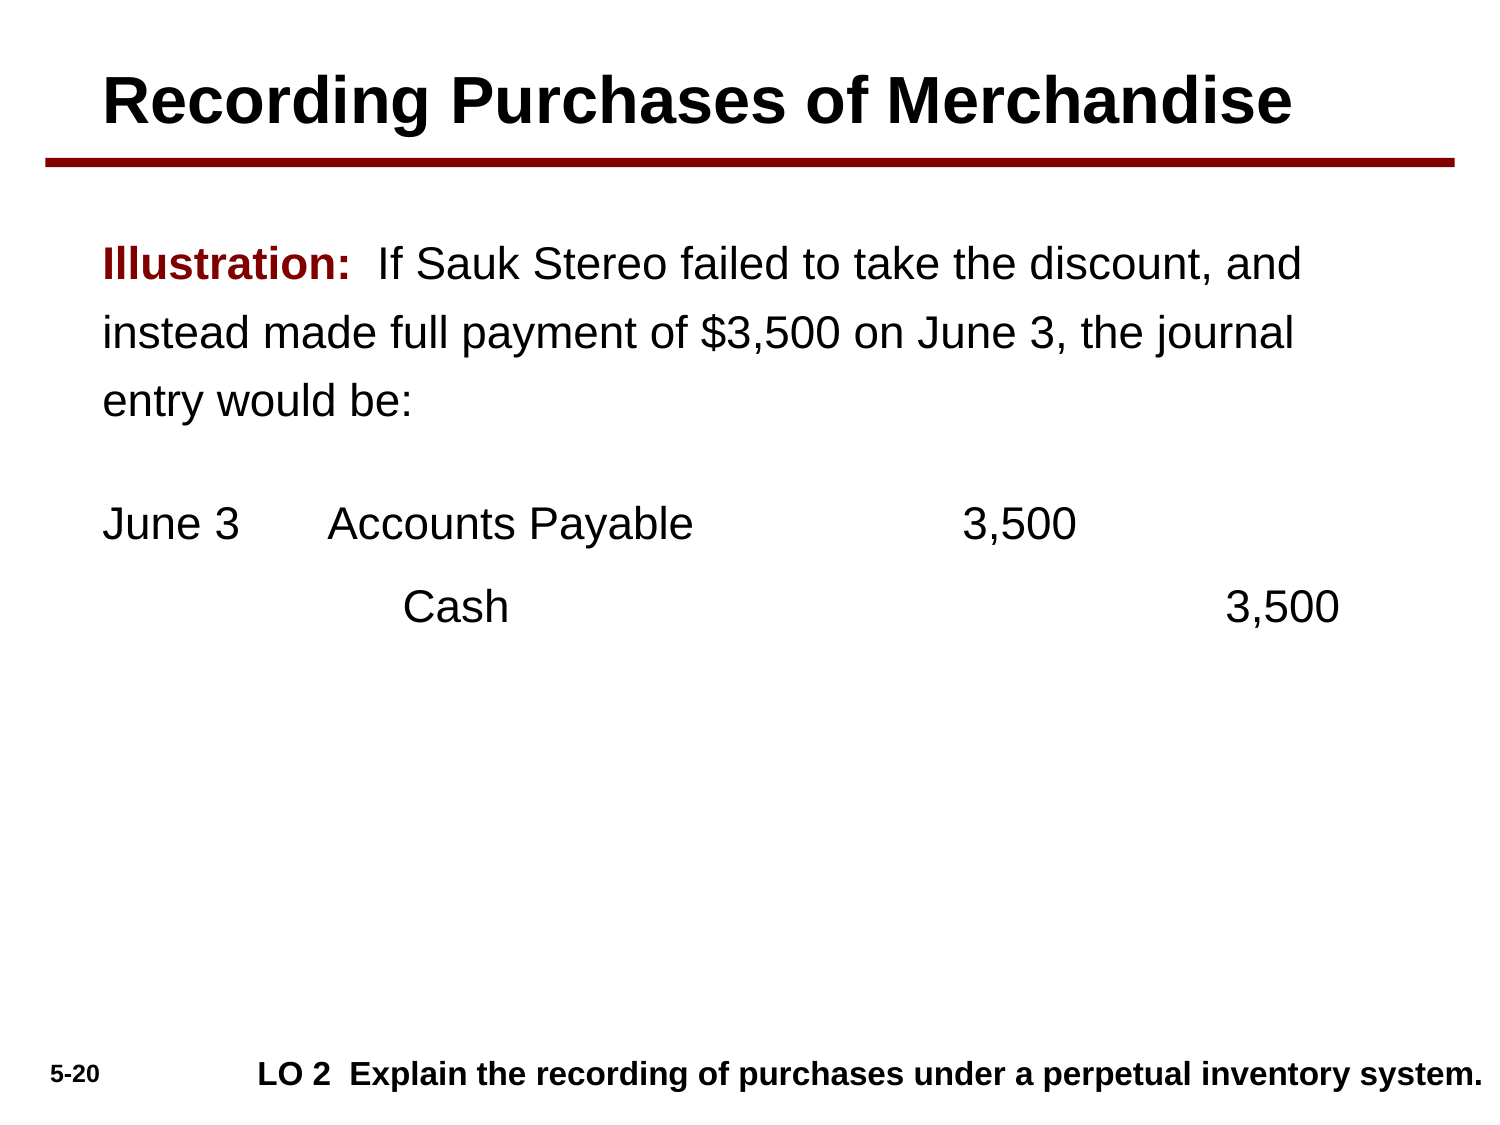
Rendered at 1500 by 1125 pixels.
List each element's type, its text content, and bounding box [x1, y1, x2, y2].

text_box Cash 3,500 [312, 568, 1363, 639]
text_box Recording Purchases of Merchandise [87, 50, 1338, 142]
text_box June 3 [87, 486, 263, 556]
text_box LO 2 Explain the recording of purchases under a perpetual inventory system. [162, 1044, 1500, 1100]
text_box Accounts Payable 3,500 [312, 486, 1363, 556]
text_box Illustration: If Sauk Stereo failed to take the discount, and instead made full payment of $3,500 on June 3, the journal entry would be: [87, 212, 1400, 434]
